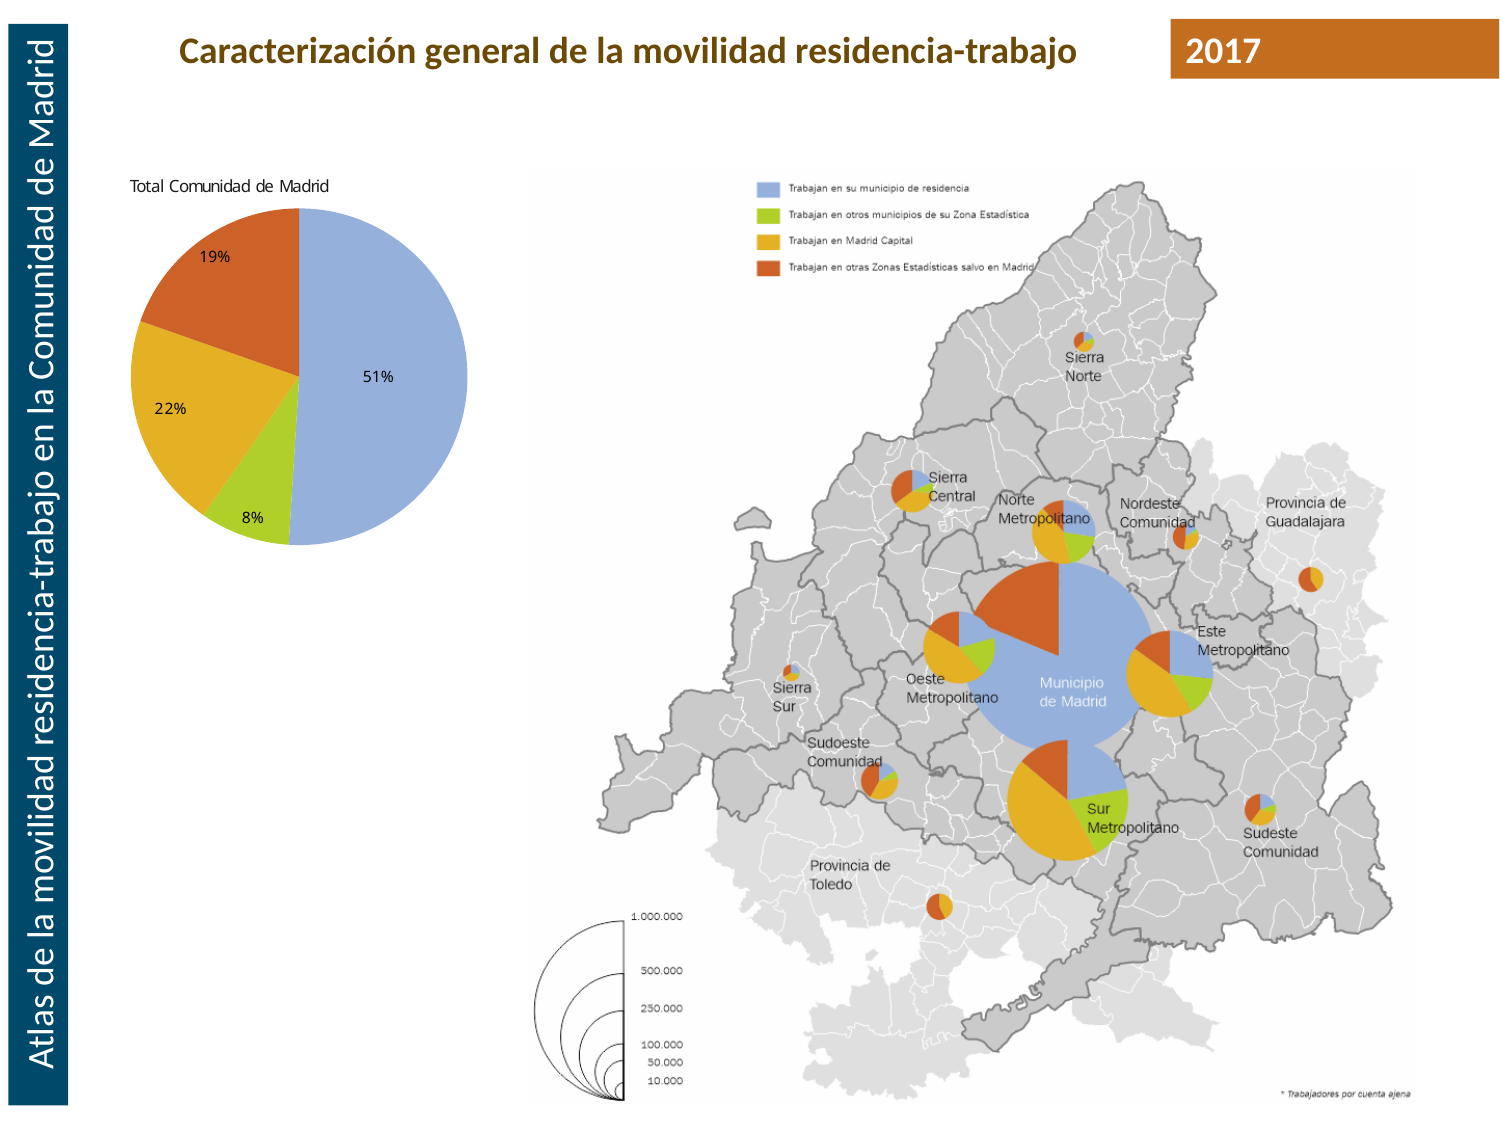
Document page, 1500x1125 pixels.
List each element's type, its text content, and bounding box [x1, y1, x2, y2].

text_box Caracterización general de la movilidad residencia-trabajo [87, 18, 1170, 79]
text_box Atlas de la movilidad residencia-trabajo en la Comunidad de Madrid [8, 23, 69, 1106]
picture [527, 168, 1416, 1105]
text_box 2017 [1170, 18, 1500, 79]
picture [127, 178, 470, 548]
